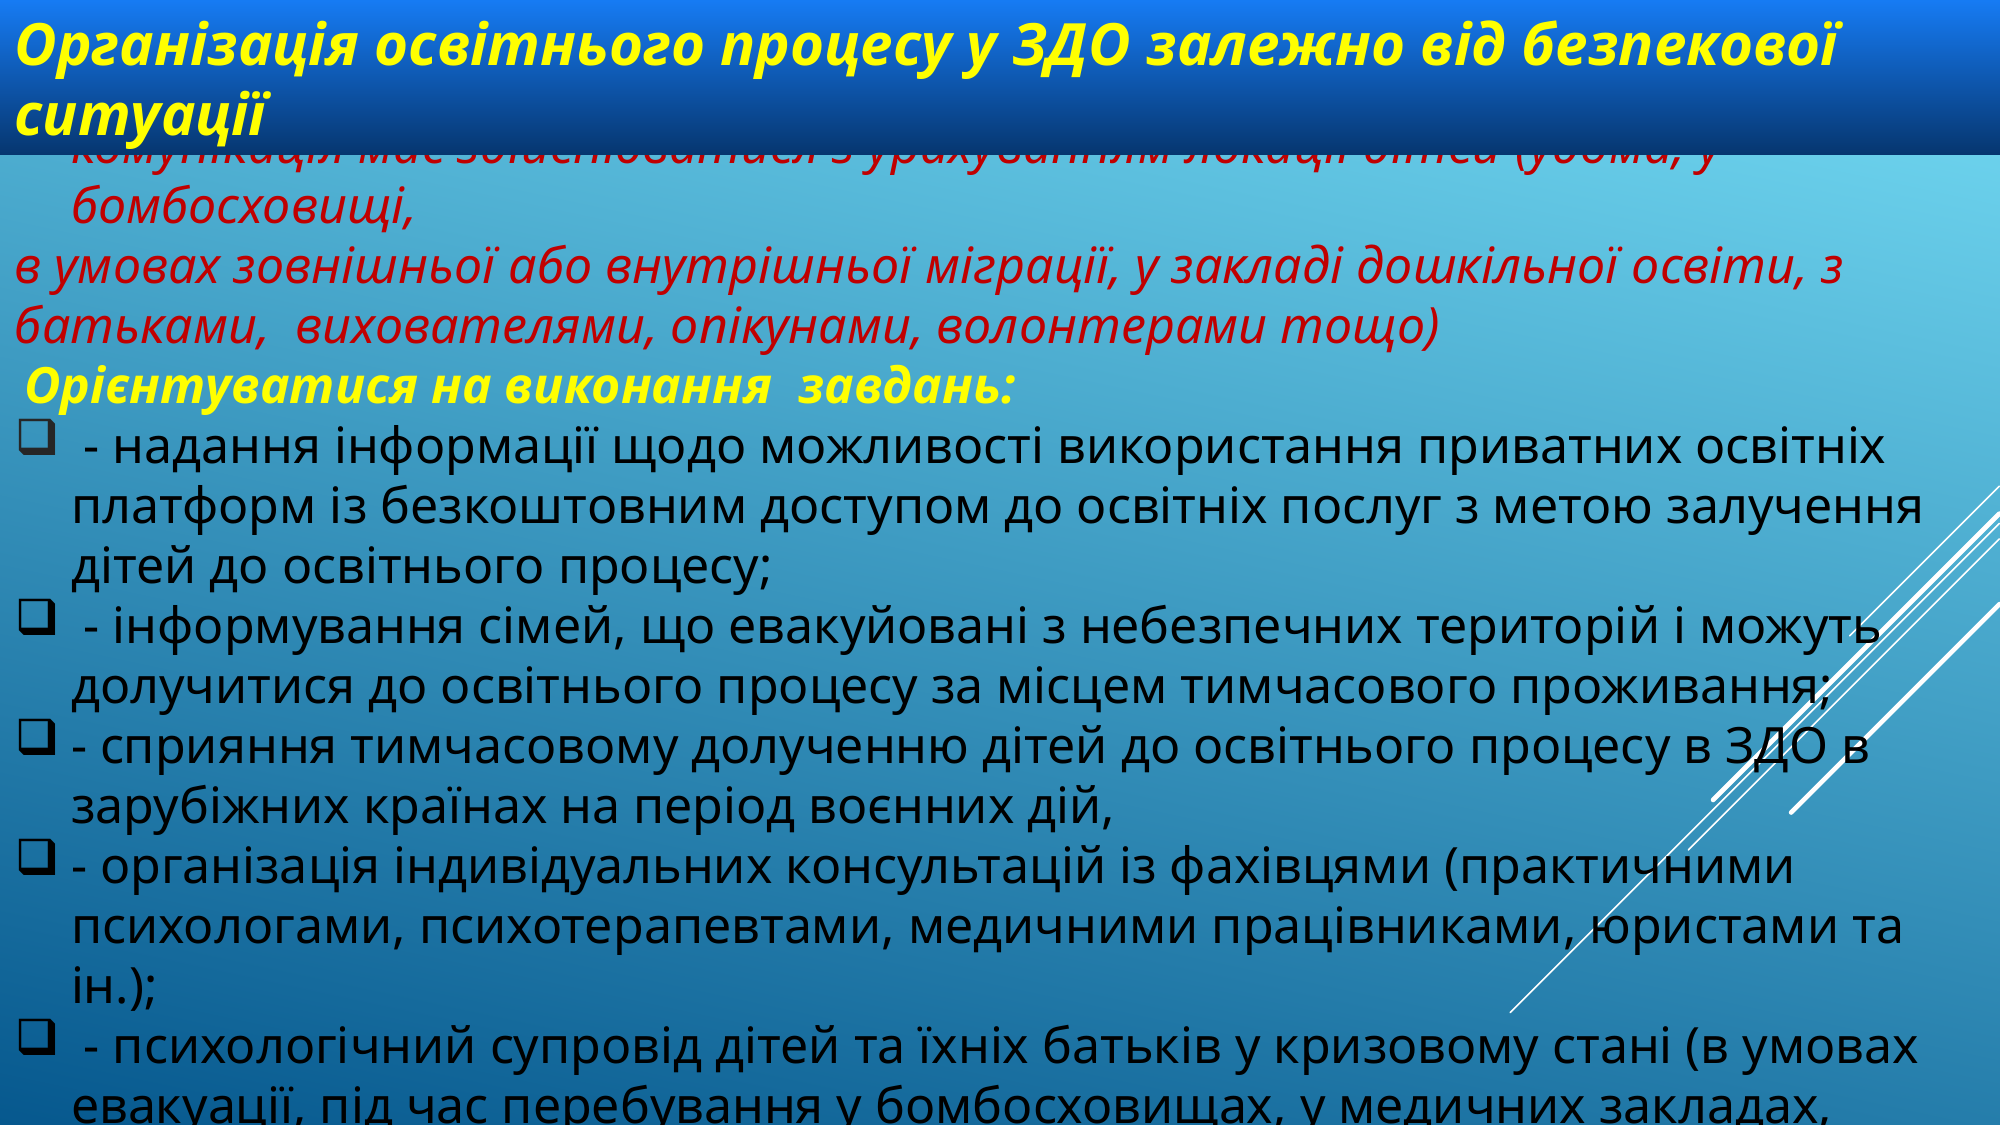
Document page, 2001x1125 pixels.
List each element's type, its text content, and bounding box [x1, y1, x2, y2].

text_box комунікація має здійснюватися з урахуванням локації дітей (удома, у бомбосховищі, в умовах зовнішньої або внутрішньої міграції, у закладі дошкільної освіти, з батьками, вихователями, опікунами, волонтерами тощо) Орієнтуватися на виконання завдань: - надання інформації щодо можливості використання приватних освітніх платформ із безкоштовним доступом до освітніх послуг з метою залучення дітей до освітнього процесу; - інформування сімей, що евакуйовані з небезпечних територій і можуть долучитися до освітнього процесу за місцем тимчасового проживання; - сприяння тимчасовому долученню дітей до освітнього процесу в ЗДО в зарубіжних країнах на період воєнних дій, - організація індивідуальних консультацій із фахівцями (практичними психологами, психотерапевтами, медичними працівниками, юристами та ін.); - психологічний супровід дітей та їхніх батьків у кризовому стані (в умовах евакуації, під час перебування у бомбосховищах, у медичних закладах, прихистках, під час перетину кордону тощо). [0, 155, 1984, 1125]
text_box Організація освітнього процесу у ЗДО залежно від безпекової ситуації [0, 0, 2000, 155]
